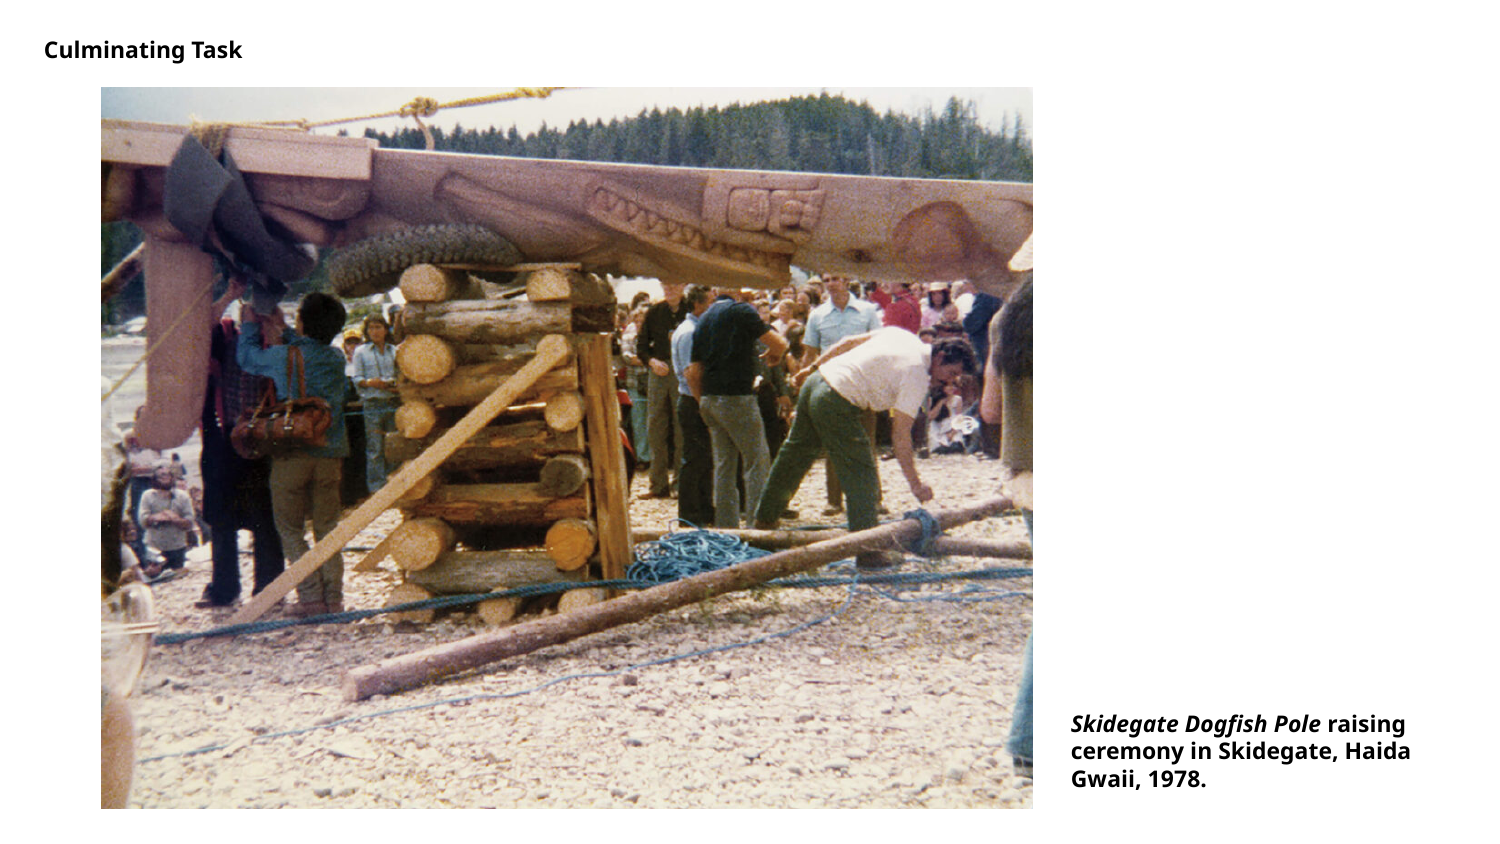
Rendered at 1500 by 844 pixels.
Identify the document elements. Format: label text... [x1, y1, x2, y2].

text_box Culminating Task [28, 16, 453, 78]
text_box Skidegate Dogfish Pole raising ceremony in Skidegate, Haida Gwaii, 1978. [1055, 694, 1463, 807]
picture [101, 87, 1034, 809]
